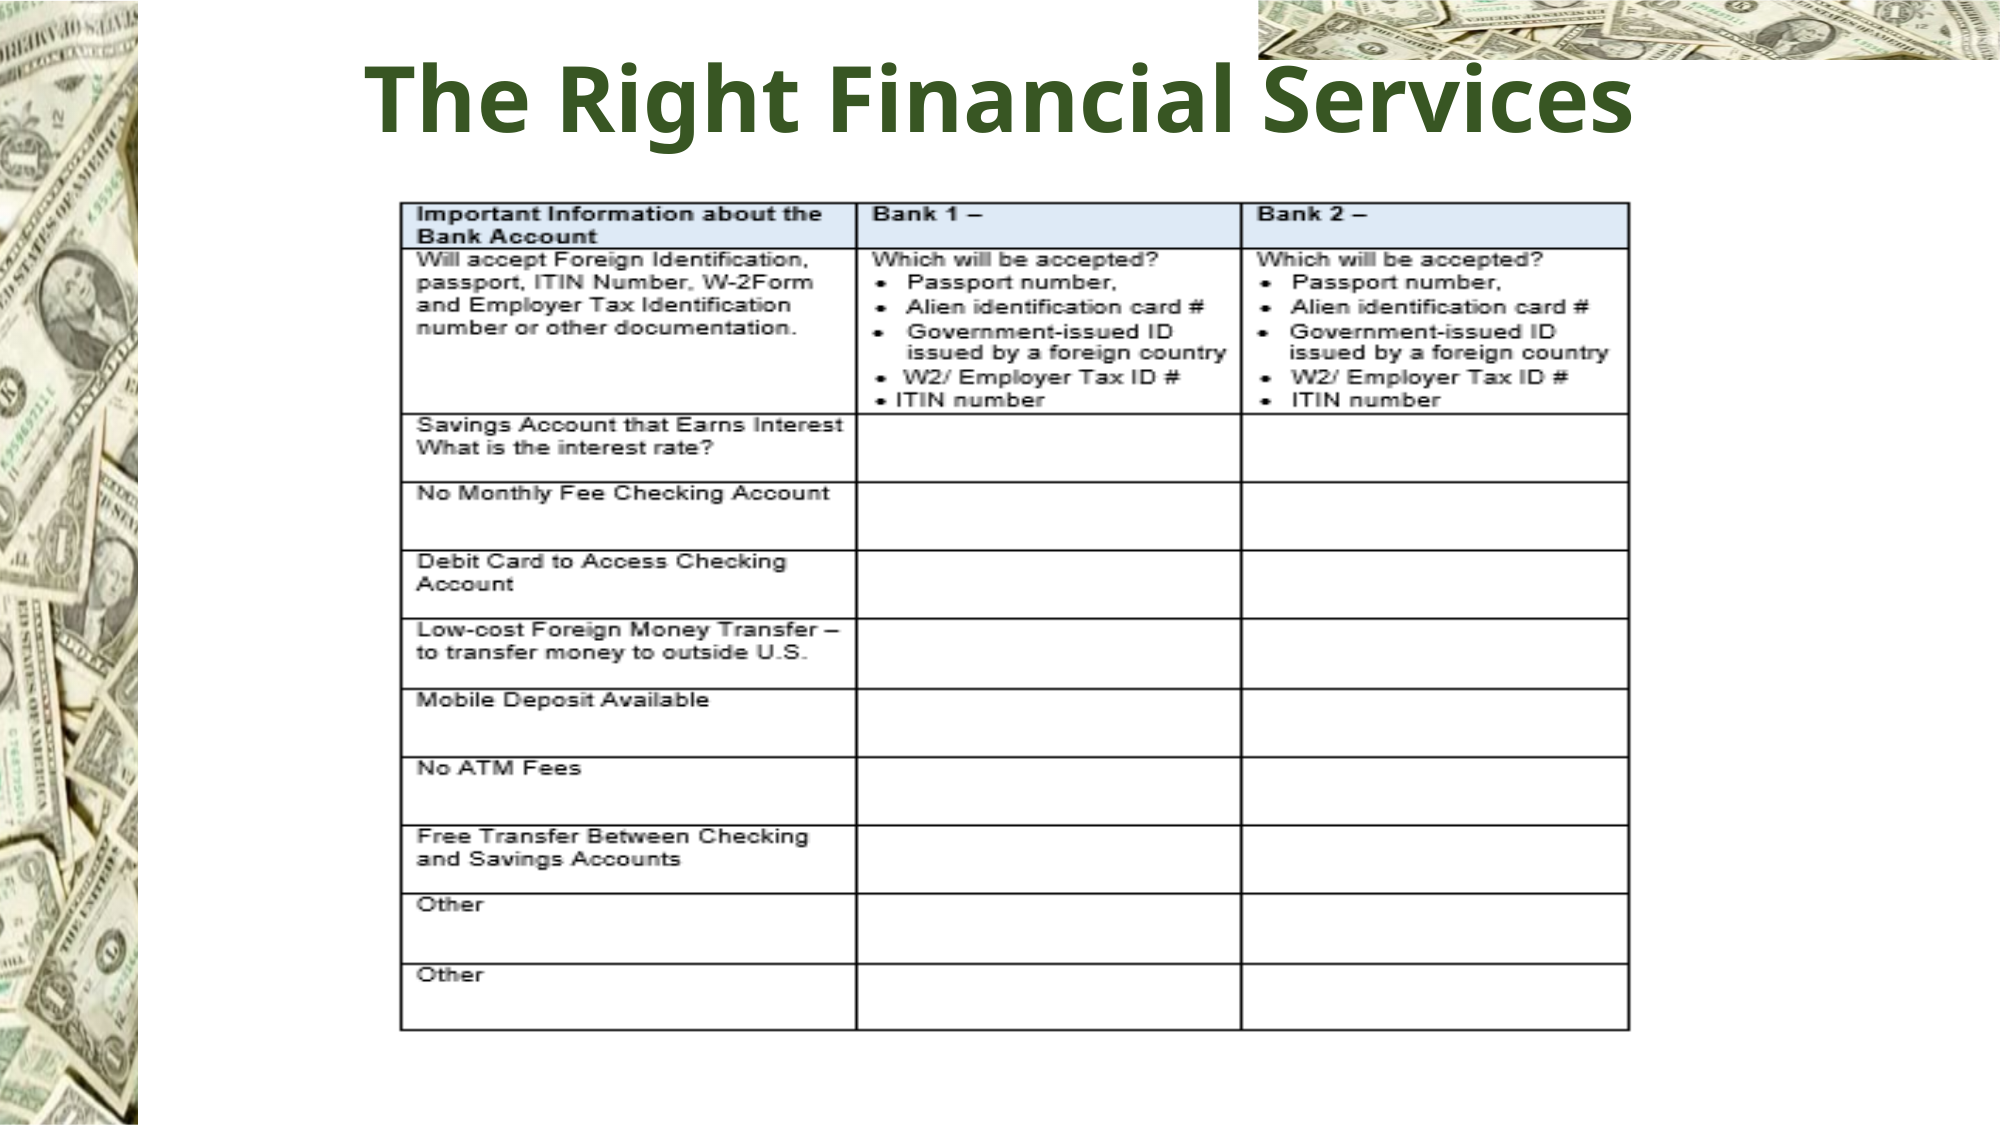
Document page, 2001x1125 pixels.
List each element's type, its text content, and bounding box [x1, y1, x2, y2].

title The Right Financial Services [137, 59, 1863, 147]
picture [0, 2, 138, 1124]
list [378, 184, 1634, 1042]
picture [1259, 1, 1999, 60]
